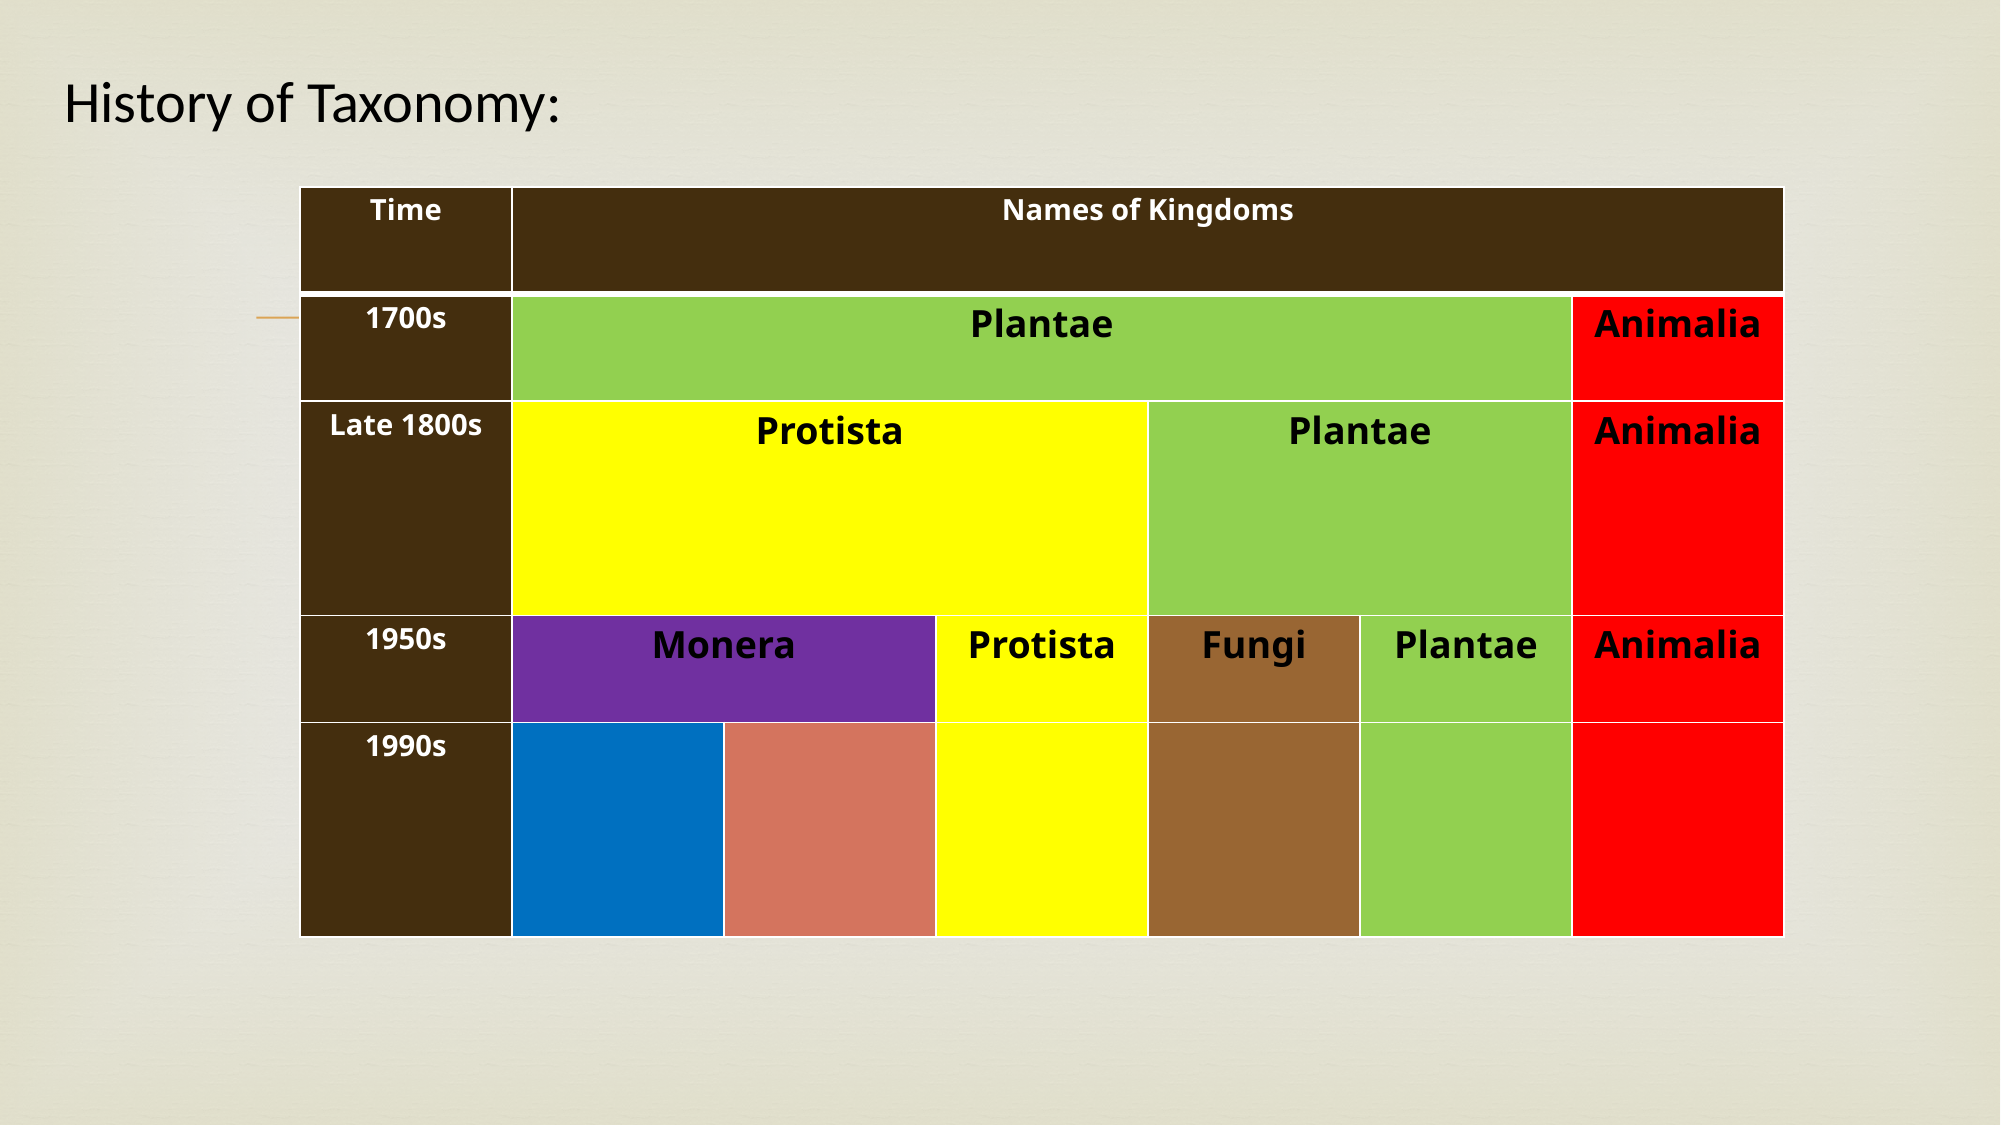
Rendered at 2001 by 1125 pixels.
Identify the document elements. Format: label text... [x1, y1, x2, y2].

table_cell [725, 723, 935, 936]
table_cell [1573, 723, 1783, 936]
table_cell Protista [513, 402, 1147, 615]
table_cell Fungi [1149, 616, 1359, 722]
table_cell [513, 723, 723, 936]
table_header Time [301, 188, 511, 291]
table_cell [937, 723, 1147, 936]
table_cell Plantae [1149, 402, 1571, 615]
table_cell Plantae [513, 297, 1571, 400]
table_cell [1361, 723, 1571, 936]
table_cell Animalia [1573, 402, 1783, 615]
table_cell Plantae [1361, 616, 1571, 722]
table_cell 1700s [301, 297, 511, 400]
table_cell Late 1800s [301, 402, 511, 615]
table_cell Animalia [1573, 616, 1783, 722]
text_box History of Taxonomy: [49, 56, 577, 187]
table_cell Animalia [1573, 297, 1783, 400]
table_header Names of Kingdoms [513, 188, 1783, 291]
table_cell Protista [937, 616, 1147, 722]
table_cell 1990s [301, 723, 511, 936]
table_cell [1149, 723, 1359, 936]
table_cell 1950s [301, 616, 511, 722]
table_cell Monera [513, 616, 935, 722]
